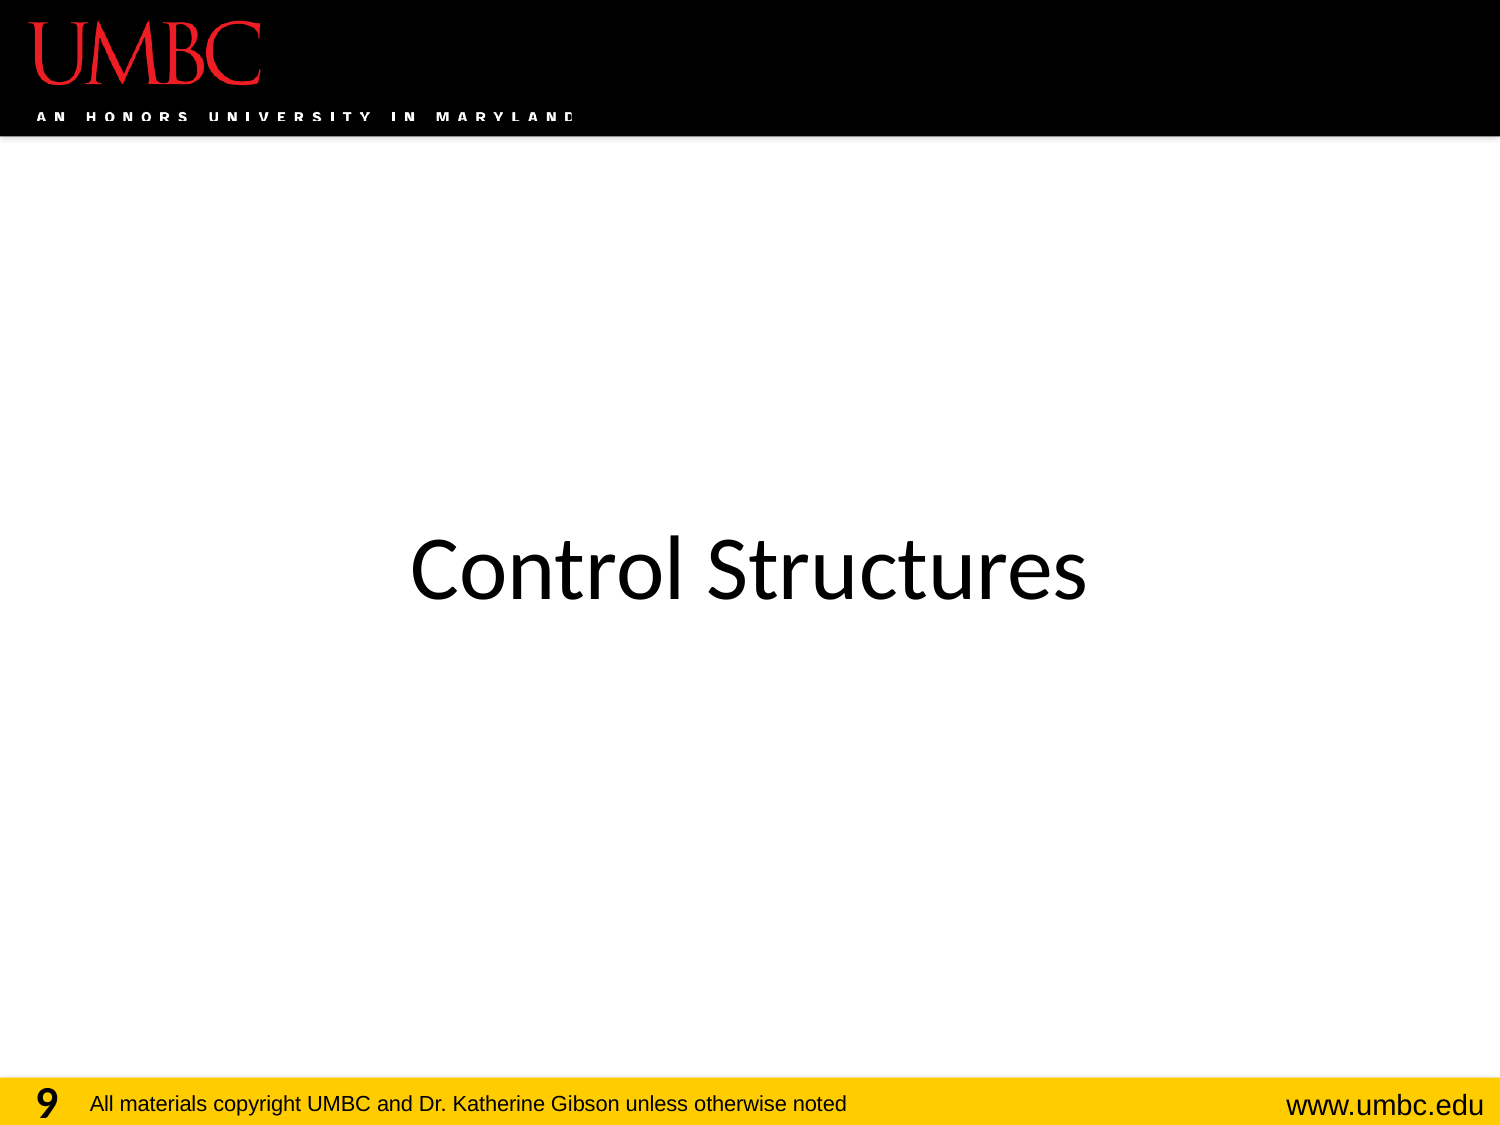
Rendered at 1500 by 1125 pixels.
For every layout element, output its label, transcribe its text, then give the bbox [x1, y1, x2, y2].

title Control Structures [112, 441, 1388, 683]
slide_number 9 [0, 1065, 94, 1125]
